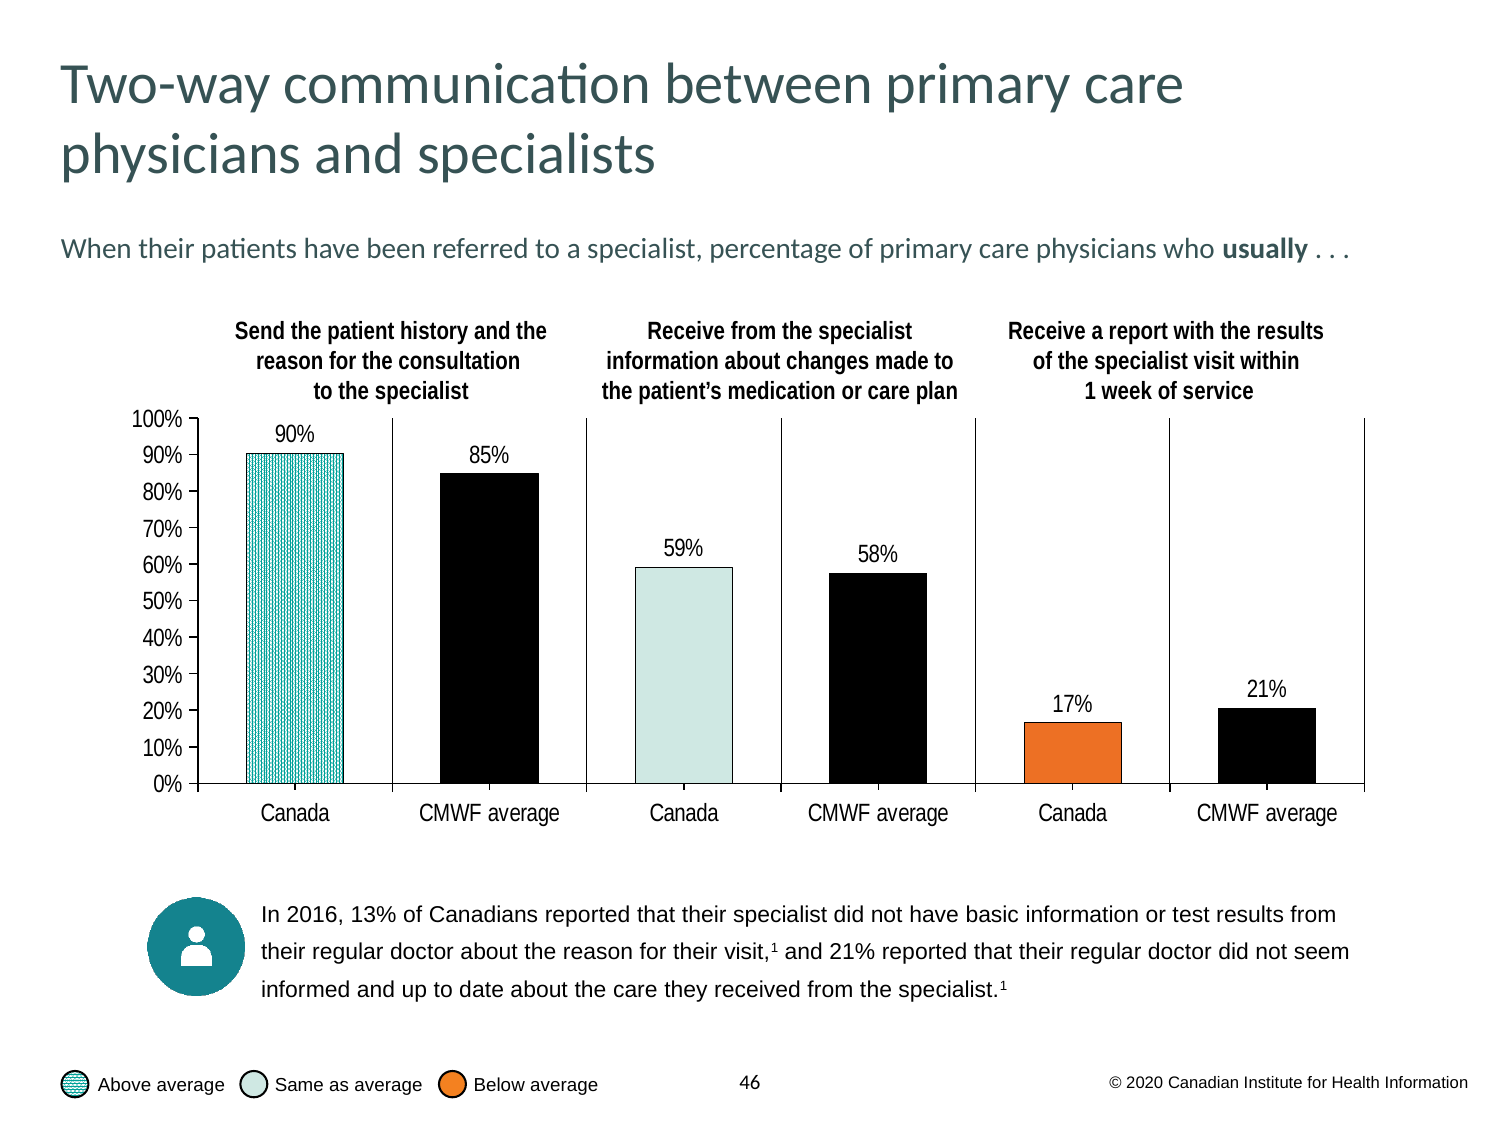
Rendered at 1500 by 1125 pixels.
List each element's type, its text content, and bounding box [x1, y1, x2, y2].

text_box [61, 1064, 678, 1104]
title Two-way communication between primary care physicians and specialists [60, 45, 1411, 136]
text_box When their patients have been referred to a specialist, percentage of primary care physicians who usually . . . [60, 215, 1389, 286]
text_box © 2020 Canadian Institute for Health Information [1057, 1064, 1489, 1100]
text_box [146, 881, 1380, 1007]
chart [92, 255, 1394, 856]
